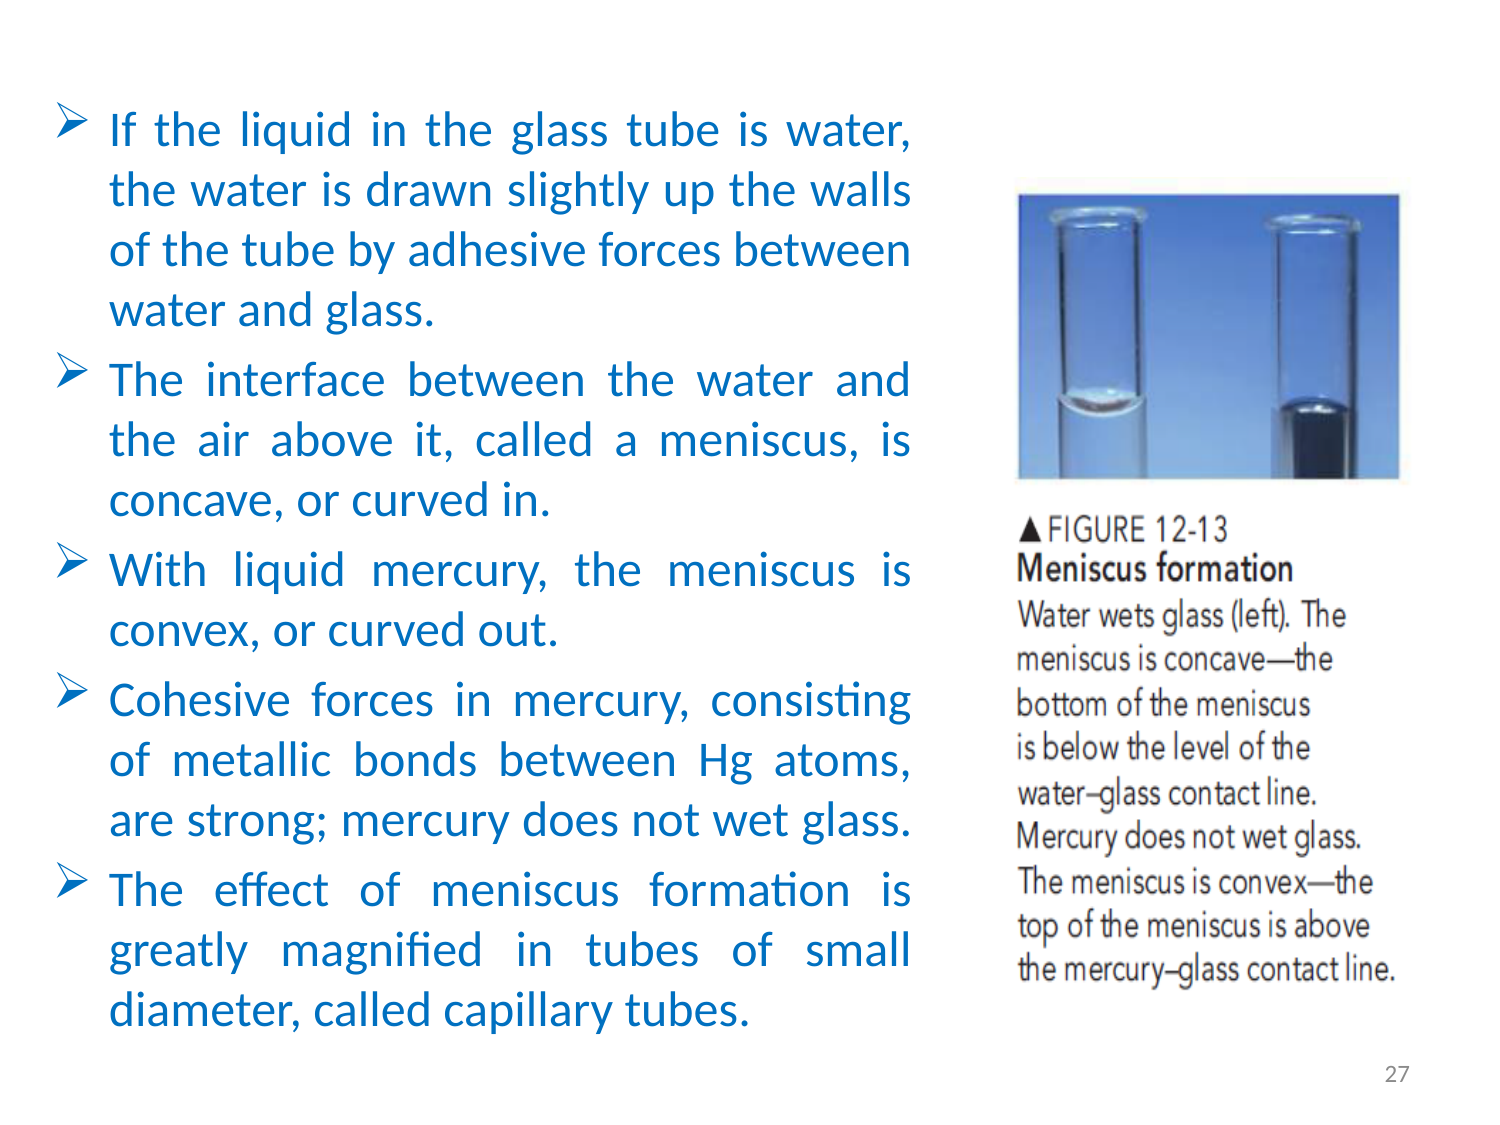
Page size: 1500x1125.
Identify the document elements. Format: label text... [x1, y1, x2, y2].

picture [1007, 176, 1430, 994]
list If the liquid in the glass tube is water, the water is drawn slightly up the walls of the tube by adhesive forces between water and glass. The interface between the water and the air above it, called a meniscus, is concave, or curved in. With liquid mercury, the meniscus is convex, or curved out. Cohesive forces in mercury, consisting of metallic bonds between Hg atoms, are strong; mercury does not wet glass. The effect of meniscus formation is greatly magnified in tubes of small diameter, called capillary tubes. [37, 89, 928, 798]
slide_number 27 [1074, 1042, 1425, 1103]
